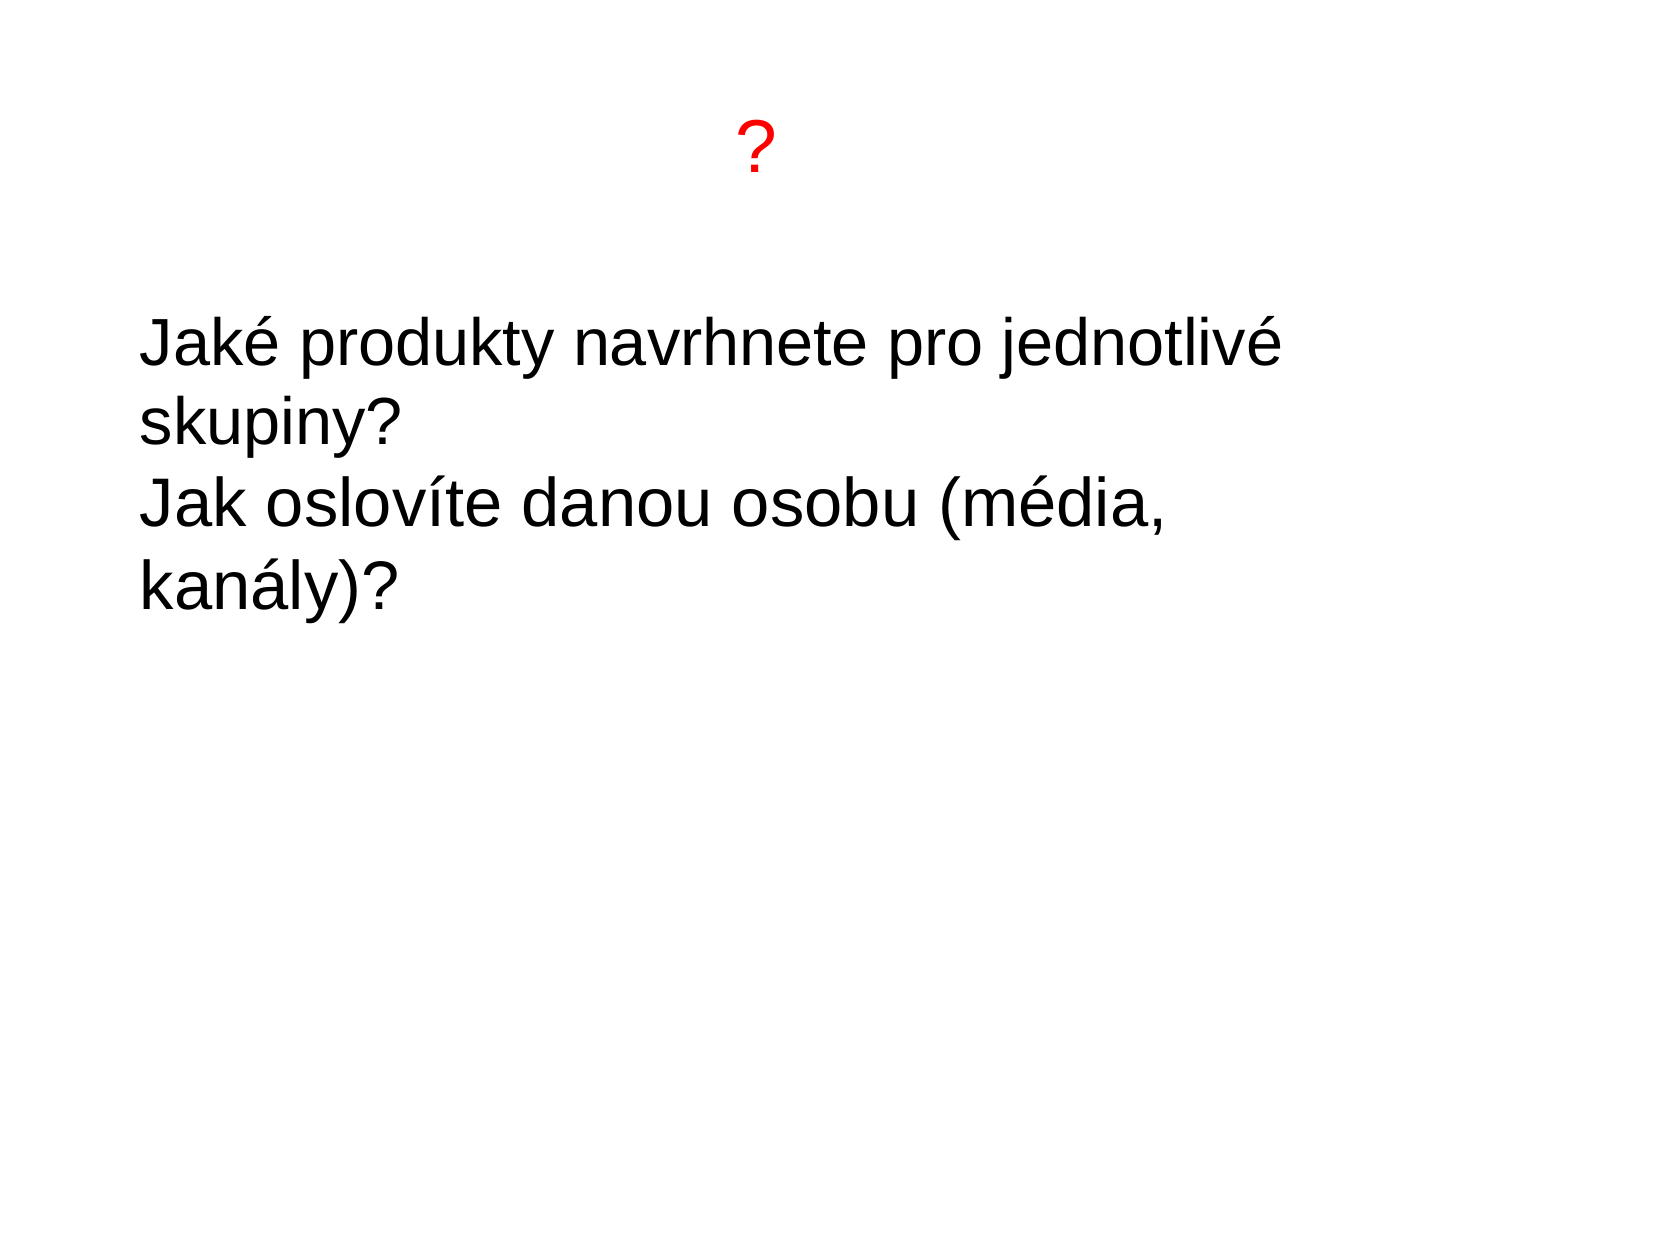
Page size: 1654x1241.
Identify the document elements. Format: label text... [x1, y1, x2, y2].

text_box ? [125, 54, 1388, 230]
text_box Jaké produkty navrhnete pro jednotlivé skupiny? Jak oslovíte danou osobu (média, kanály)? [125, 290, 1388, 1071]
